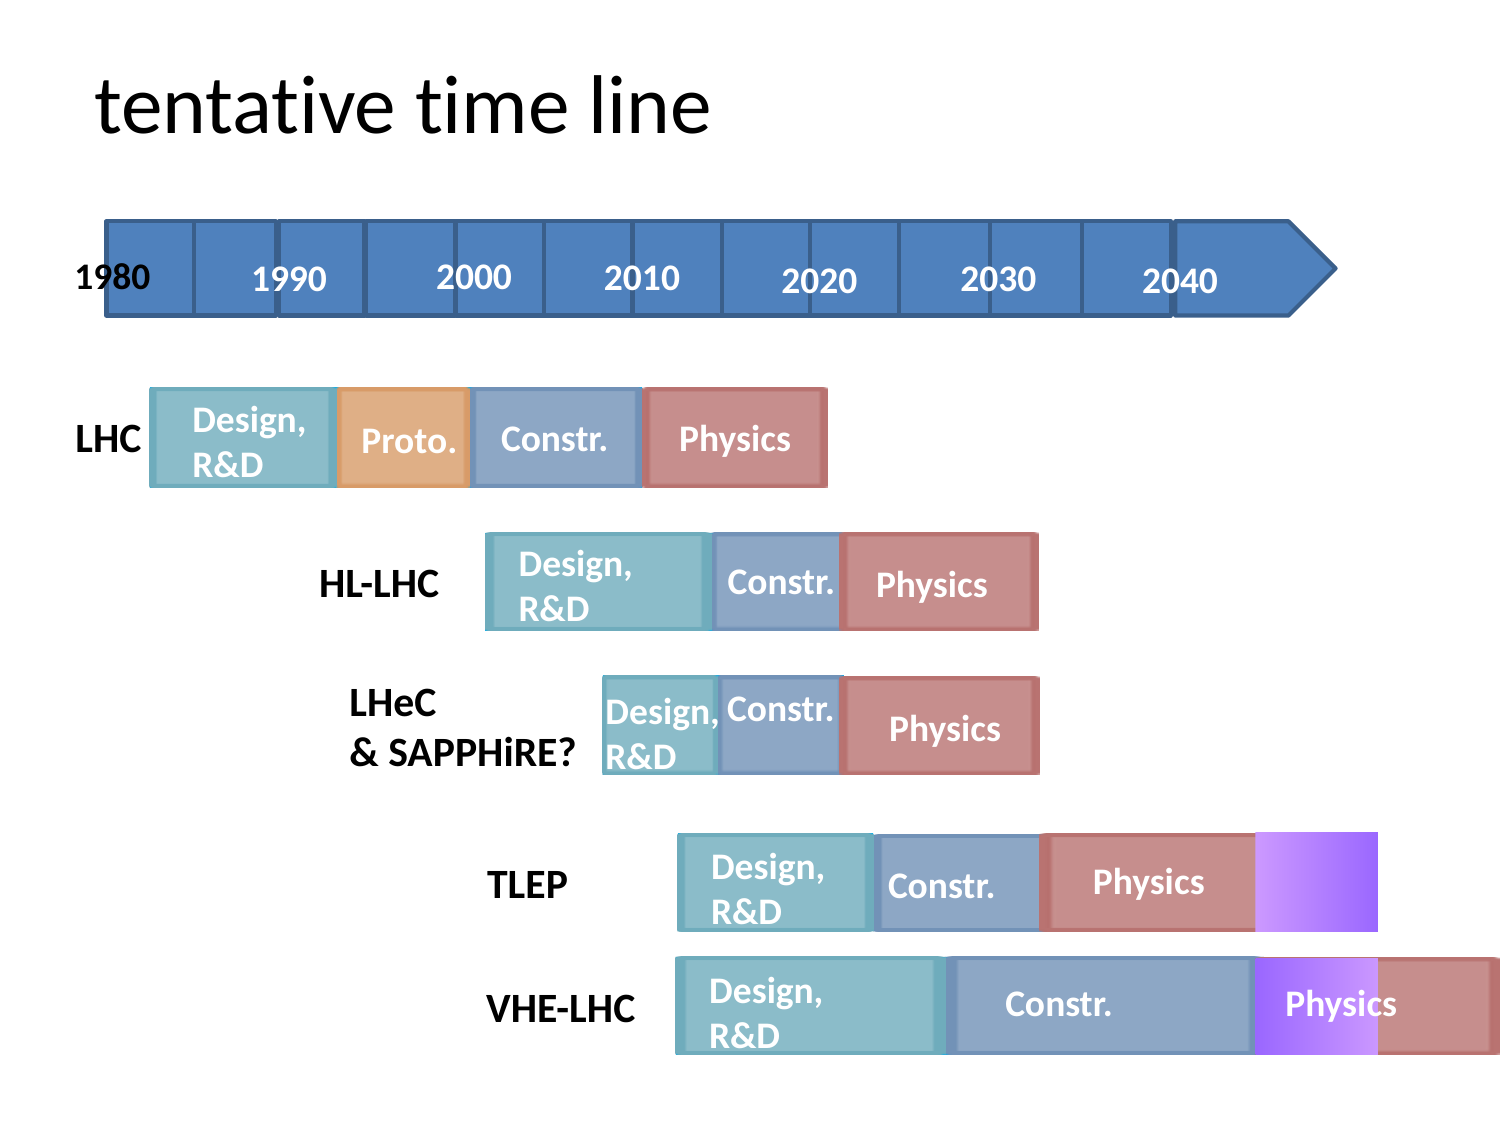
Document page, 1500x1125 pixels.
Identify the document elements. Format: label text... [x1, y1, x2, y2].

text_box LHC [60, 403, 144, 468]
picture [677, 832, 1342, 932]
text_box LHeC & SAPPHiRE? [334, 667, 592, 782]
text_box [720, 219, 808, 318]
text_box HL-LHC [304, 548, 455, 614]
text_box tentative time line [79, 42, 747, 158]
text_box 2010 [589, 246, 695, 306]
text_box 2020 [766, 248, 873, 309]
picture [484, 532, 1039, 631]
text_box [897, 219, 988, 318]
text_box VHE-LHC [471, 973, 651, 1038]
text_box [192, 219, 277, 318]
text_box [277, 219, 364, 318]
text_box TLEP [472, 849, 584, 915]
picture [149, 387, 829, 488]
text_box 2030 [945, 246, 1052, 307]
text_box [364, 219, 454, 318]
text_box 1980 [59, 244, 166, 305]
text_box [988, 219, 1080, 318]
text_box [631, 219, 720, 318]
text_box [808, 219, 897, 318]
text_box [1253, 830, 1380, 933]
text_box 2040 [1127, 248, 1234, 309]
text_box [1173, 219, 1338, 318]
text_box [104, 219, 192, 318]
picture [602, 675, 1041, 776]
text_box 2000 [421, 244, 527, 305]
text_box 1990 [236, 246, 342, 307]
text_box [454, 219, 542, 318]
text_box [1080, 219, 1173, 318]
text_box Design, R&D [590, 679, 749, 784]
text_box [542, 219, 631, 318]
picture [675, 956, 1500, 1055]
